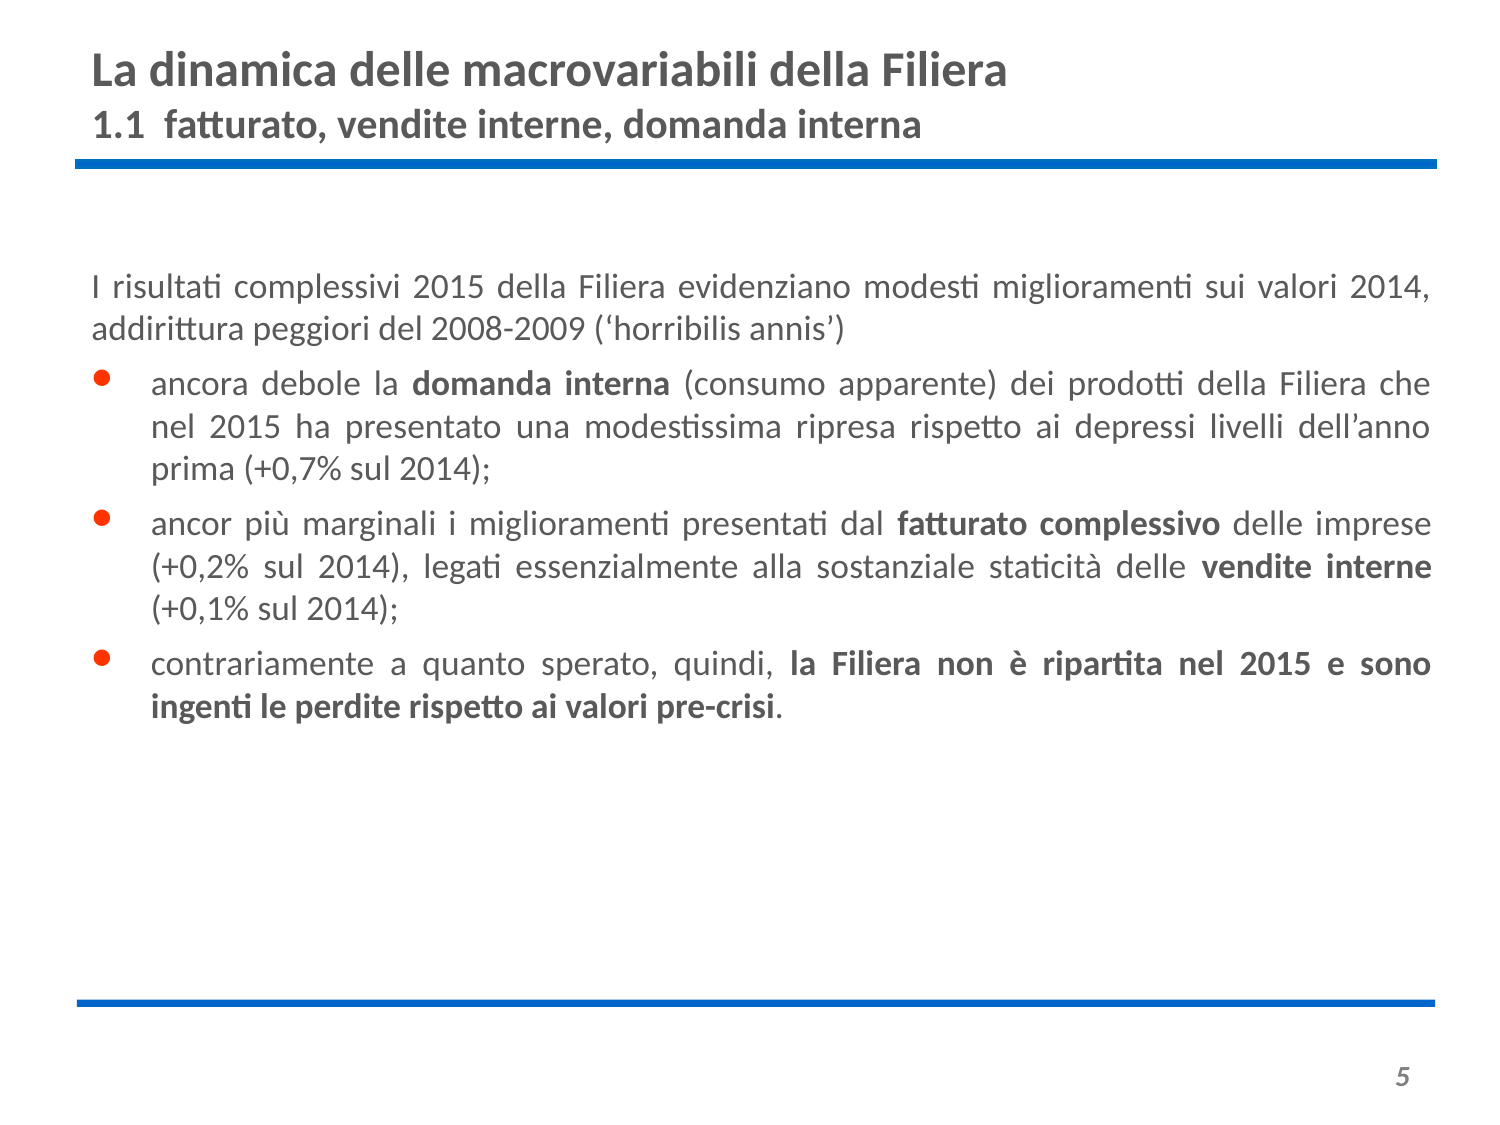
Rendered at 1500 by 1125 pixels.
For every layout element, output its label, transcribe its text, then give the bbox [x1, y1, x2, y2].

slide_number 5 [1074, 1024, 1426, 1101]
text_box I risultati complessivi 2015 della Filiera evidenziano modesti miglioramenti sui valori 2014, addirittura peggiori del 2008-2009 (‘horribilis annis’) ancora debole la domanda interna (consumo apparente) dei prodotti della Filiera che nel 2015 ha presentato una modestissima ripresa rispetto ai depressi livelli dell’anno prima (+0,7% sul 2014); ancor più marginali i miglioramenti presentati dal fatturato complessivo delle imprese (+0,2% sul 2014), legati essenzialmente alla sostanziale staticità delle vendite interne (+0,1% sul 2014); contrariamente a quanto sperato, quindi, la Filiera non è ripartita nel 2015 e sono ingenti le perdite rispetto ai valori pre-crisi. [76, 255, 1447, 733]
title La dinamica delle macrovariabili della Filiera 1.1 fatturato, vendite interne, domanda interna [76, 18, 1390, 155]
